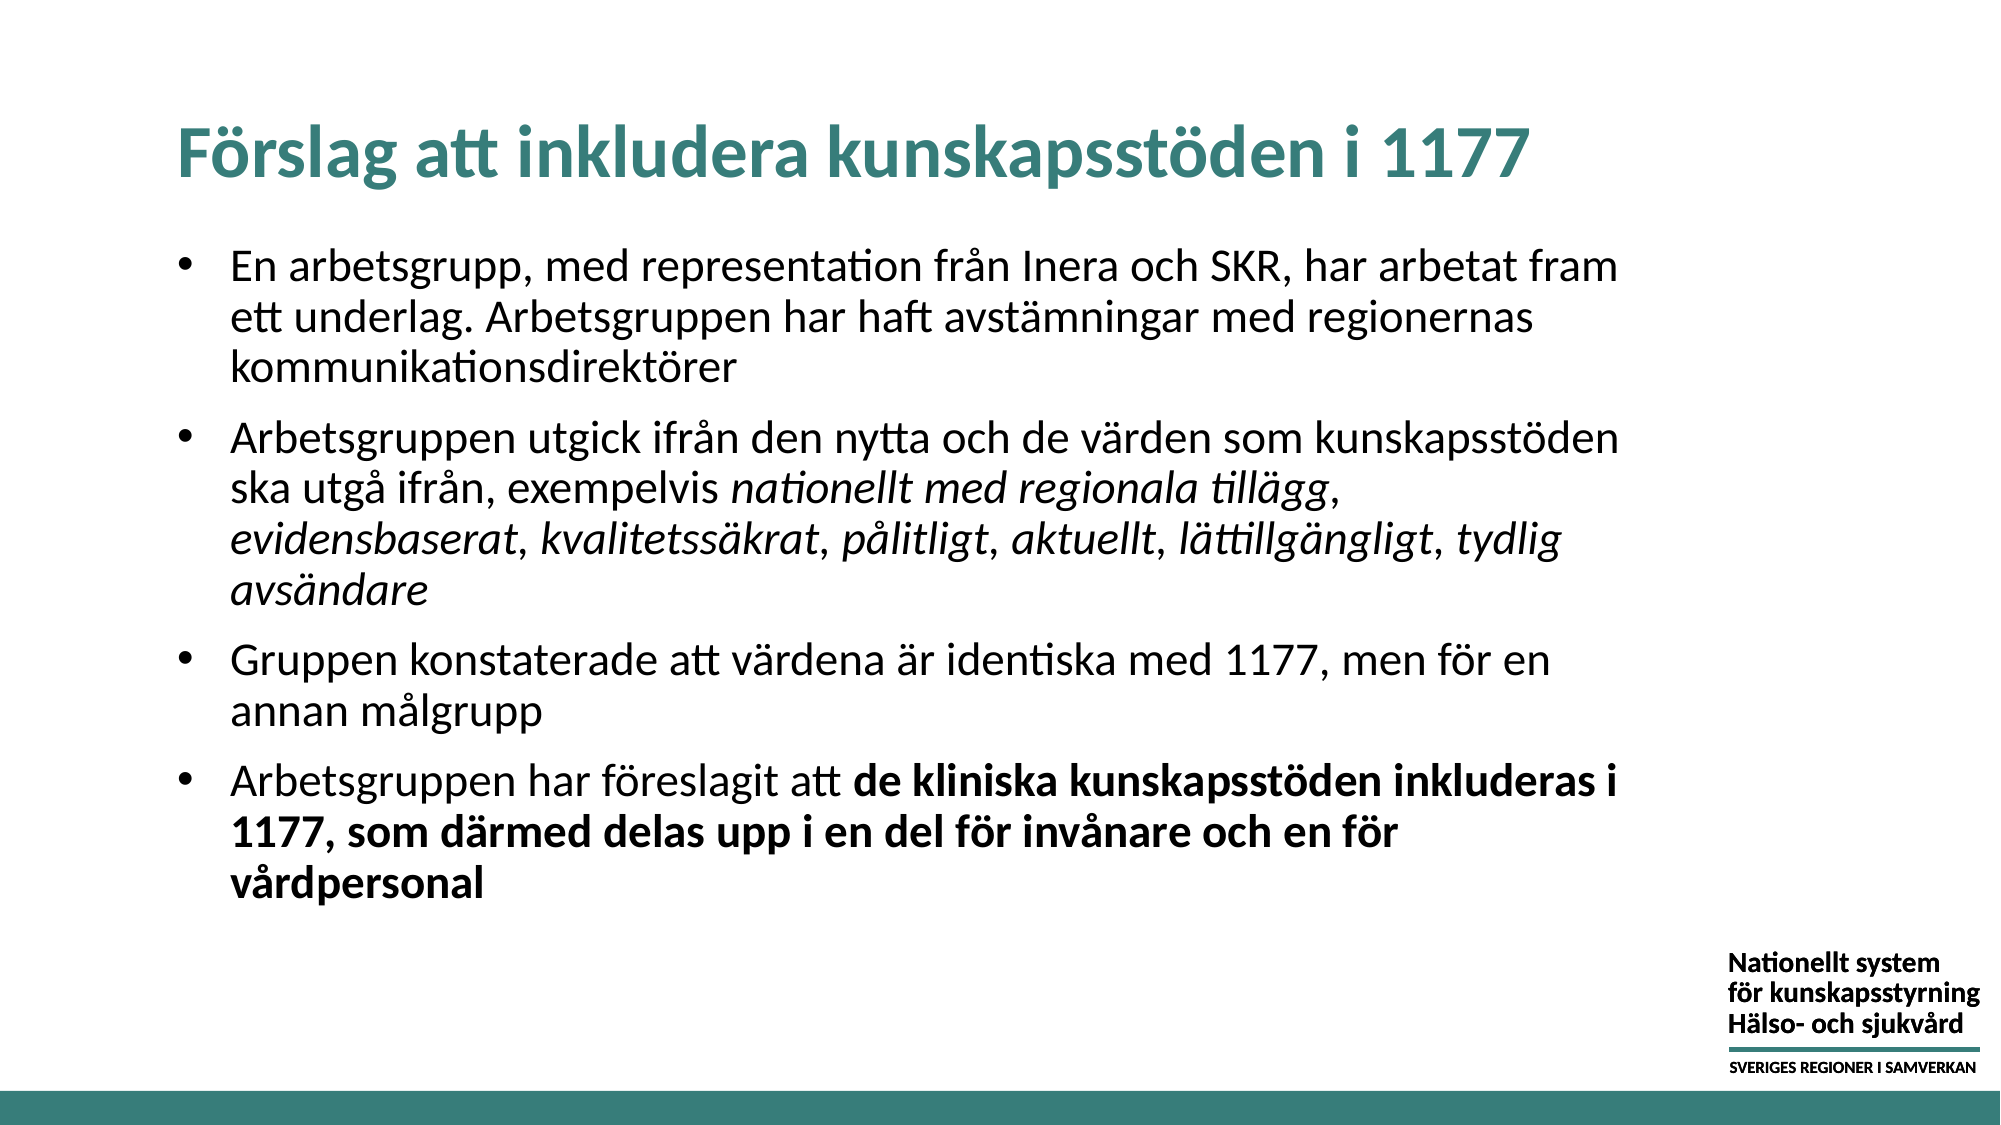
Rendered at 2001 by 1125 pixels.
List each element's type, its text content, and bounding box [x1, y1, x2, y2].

list En arbetsgrupp, med representation från Inera och SKR, har arbetat fram ett underlag. Arbetsgruppen har haft avstämningar med regionernas kommunikationsdirektörer Arbetsgruppen utgick ifrån den nytta och de värden som kunskapsstöden ska utgå ifrån, exempelvis nationellt med regionala tillägg, evidensbaserat, kvalitetssäkrat, pålitligt, aktuellt, lättillgängligt, tydlig avsändare Gruppen konstaterade att värdena är identiska med 1177, men för en annan målgrupp Arbetsgruppen har föreslagit att de kliniska kunskapsstöden inkluderas i 1177, som därmed delas upp i en del för invånare och en för vårdpersonal [162, 233, 1663, 920]
title Förslag att inkludera kunskapsstöden i 1177 [162, 101, 1663, 202]
